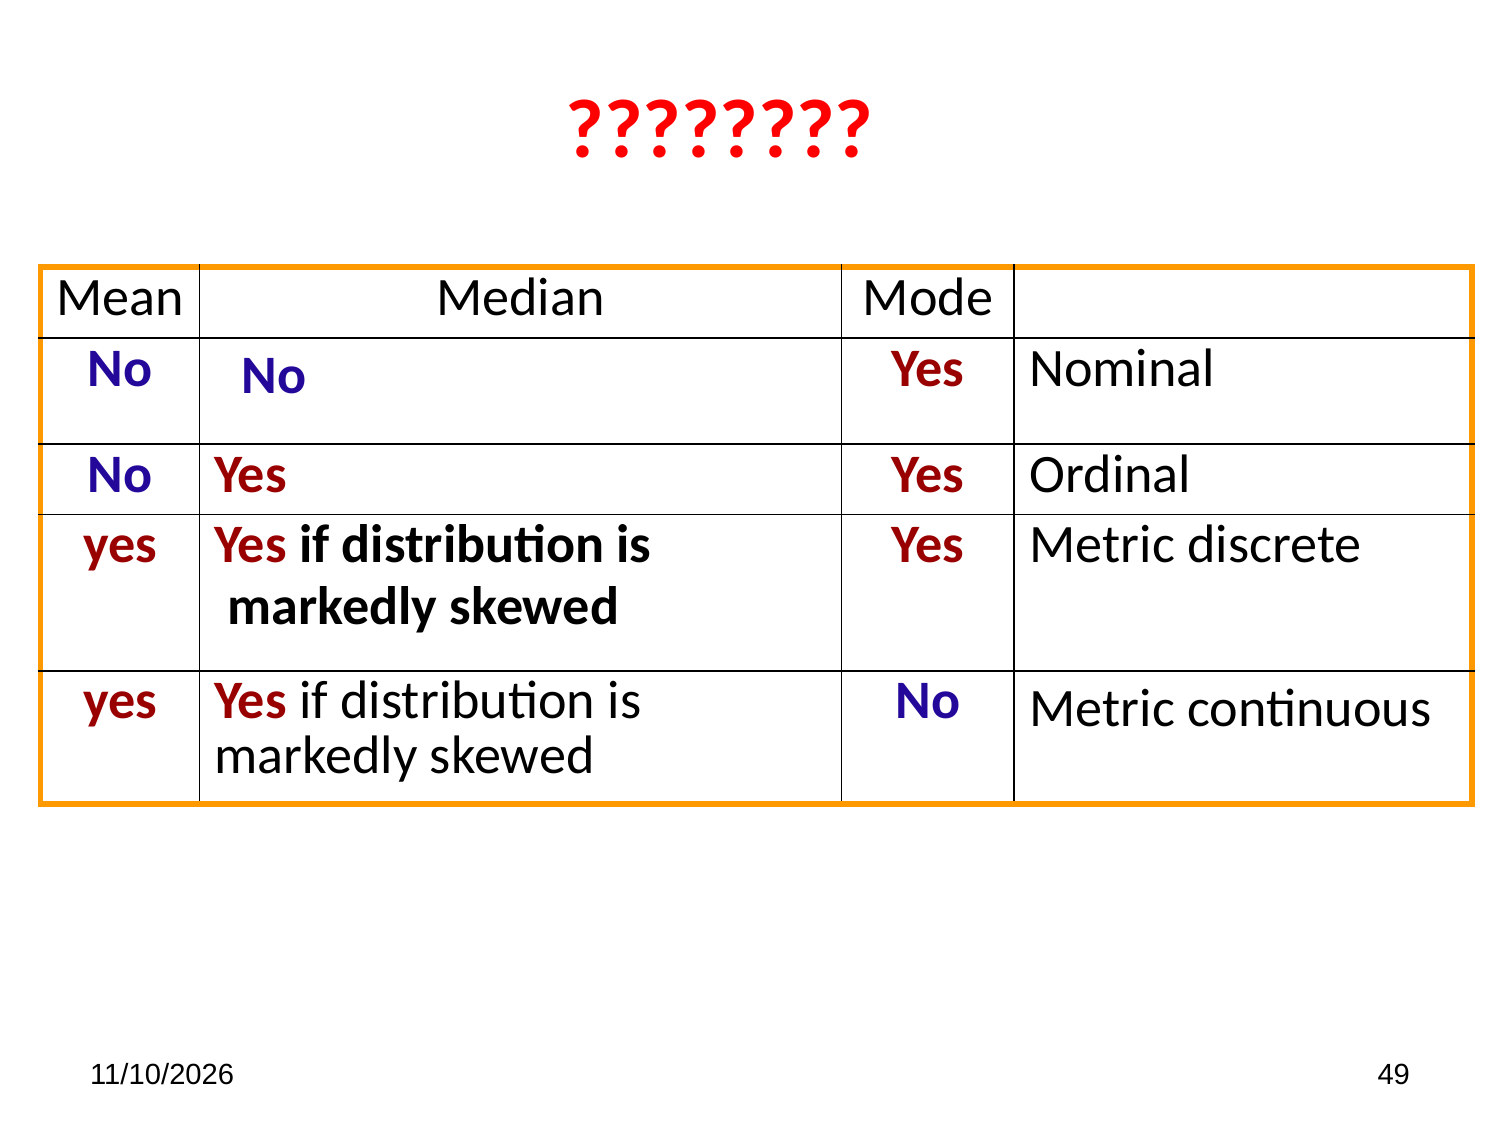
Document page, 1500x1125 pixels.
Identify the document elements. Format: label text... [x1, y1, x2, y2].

table_cell Yes [842, 445, 1013, 514]
table_cell No [842, 672, 1013, 801]
table_cell No [43, 445, 199, 514]
table_header [1015, 270, 1469, 337]
text_box ???????? [551, 66, 902, 182]
table_cell yes [43, 515, 199, 670]
table_header Mean [43, 270, 199, 337]
slide_number 49 [1074, 1042, 1425, 1103]
table_cell No [43, 339, 199, 443]
table_cell Yes [200, 445, 841, 514]
table_cell Yes if distribution is markedly skewed [200, 672, 841, 801]
table_cell Metric discrete [1015, 515, 1469, 670]
table_cell yes [43, 672, 199, 801]
table_cell No [200, 339, 841, 443]
table_header Median [200, 270, 841, 337]
table_cell Yes [842, 339, 1013, 443]
table_header Mode [842, 270, 1013, 337]
table_cell Ordinal [1015, 445, 1469, 514]
table_cell Yes [842, 515, 1013, 670]
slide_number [75, 1042, 425, 1103]
table_cell Yes if distribution is markedly skewed [200, 515, 841, 670]
table_cell Metric continuous [1015, 672, 1469, 801]
table_cell Nominal [1015, 339, 1469, 443]
